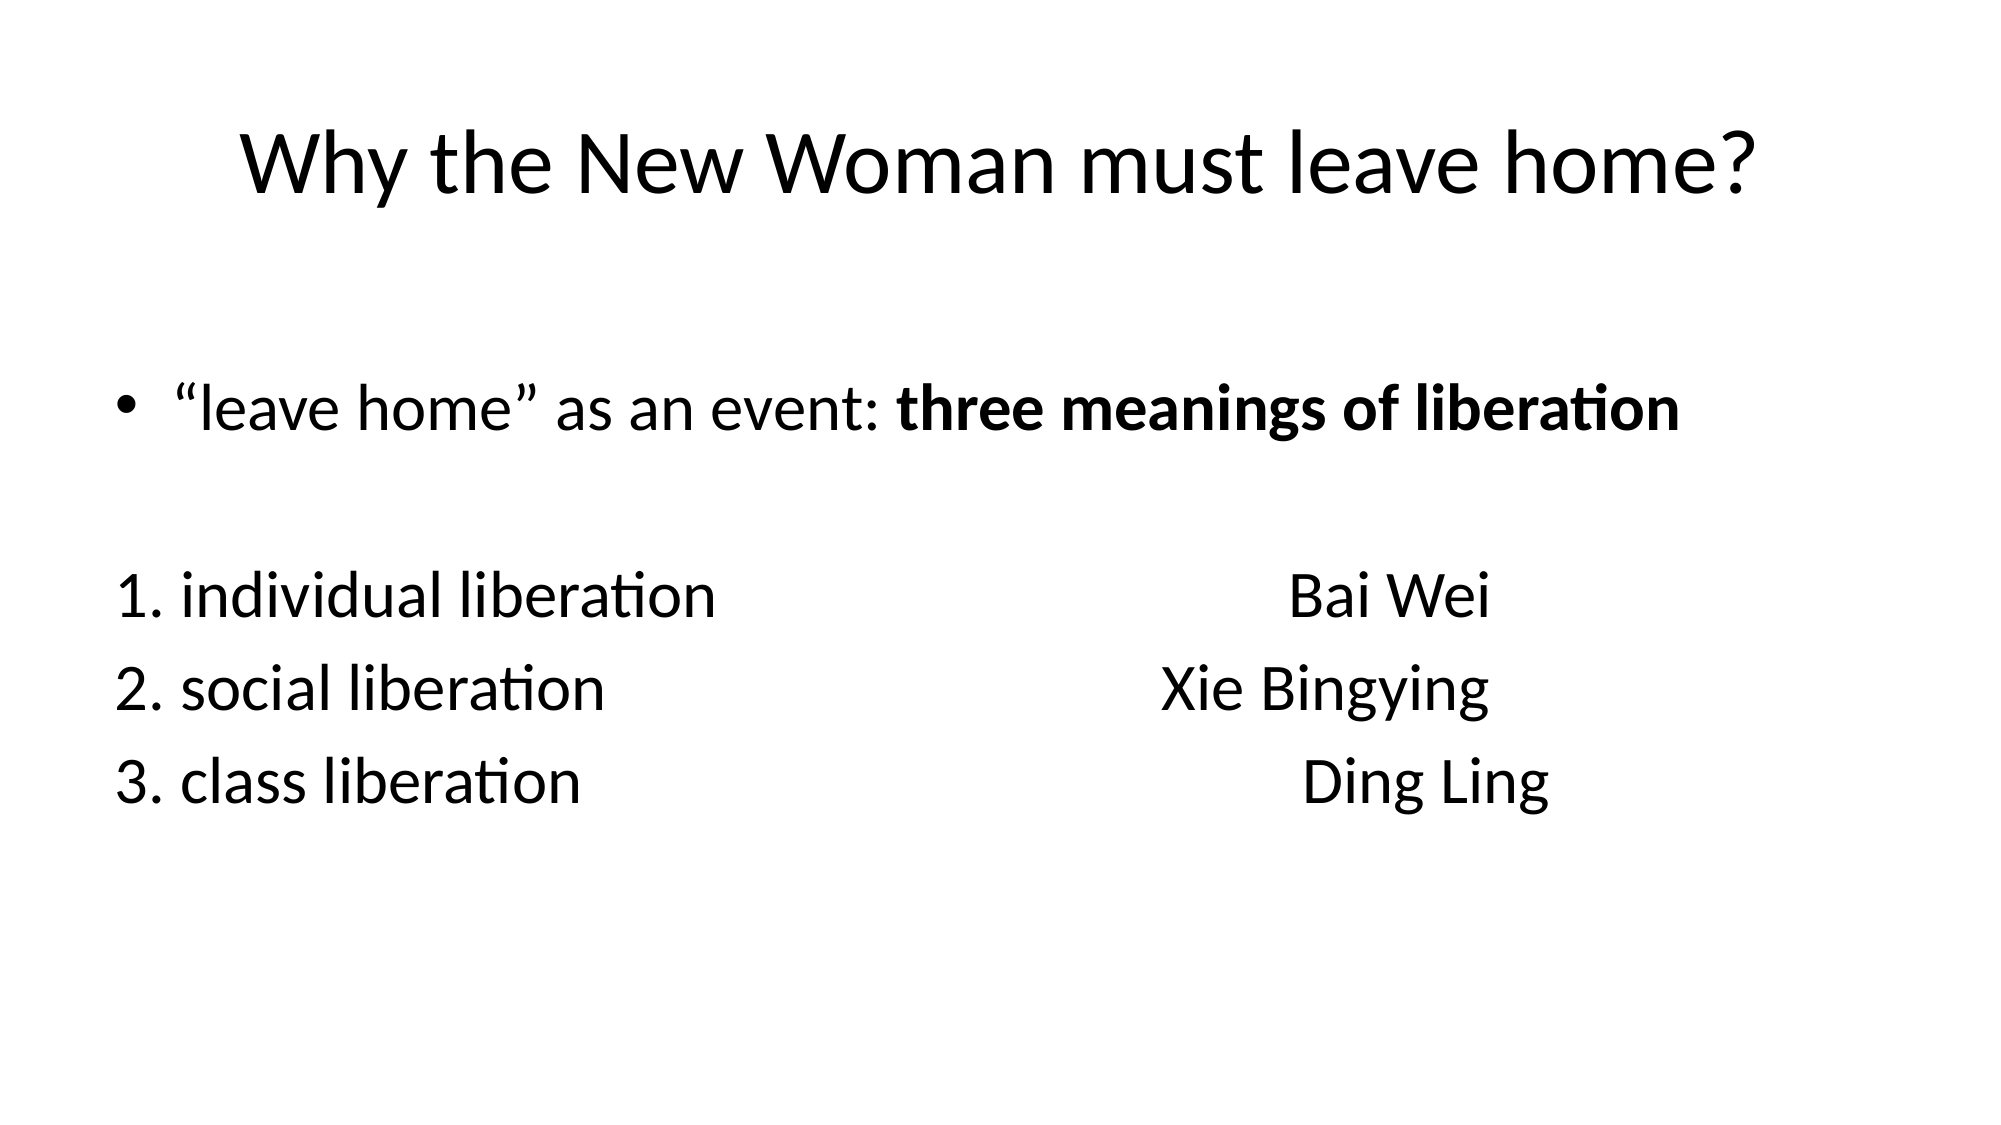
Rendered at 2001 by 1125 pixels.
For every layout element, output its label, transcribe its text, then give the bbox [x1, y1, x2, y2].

title Why the New Woman must leave home? [99, 31, 1900, 262]
list “leave home” as an event: three meanings of liberation 1. individual liberation Bai Wei 2. social liberation Xie Bingying 3. class liberation Ding Ling [99, 262, 1900, 1005]
